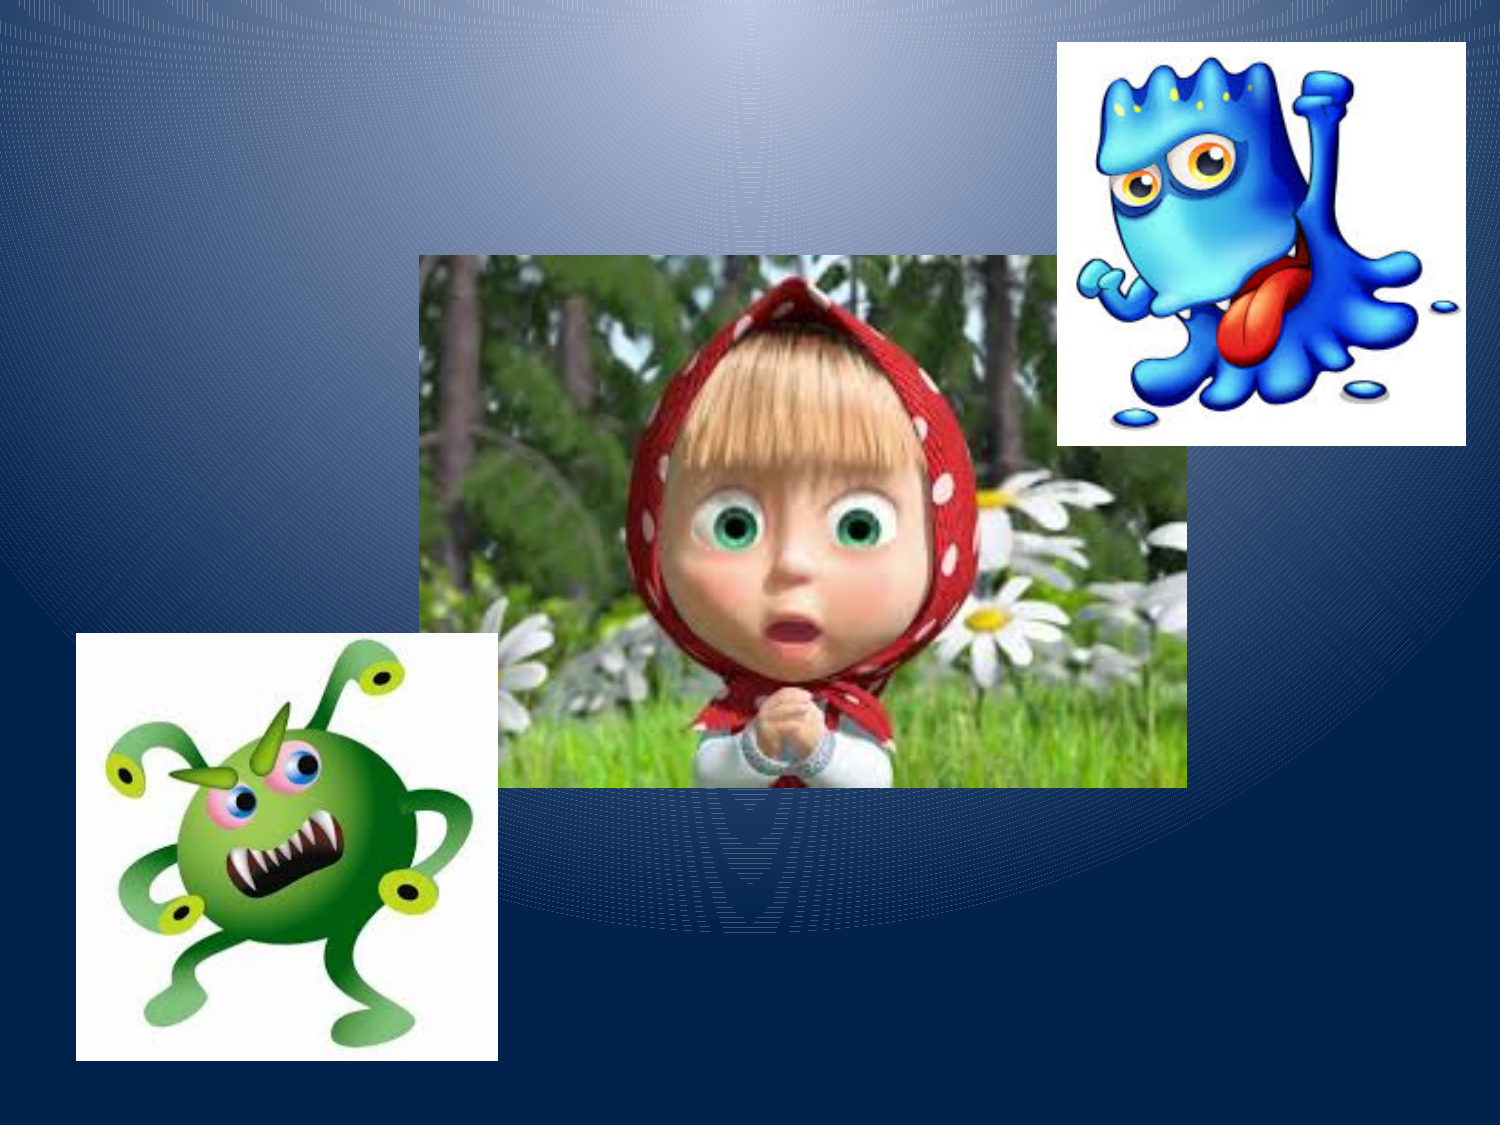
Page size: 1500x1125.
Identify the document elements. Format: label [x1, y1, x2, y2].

picture [76, 42, 1466, 1061]
